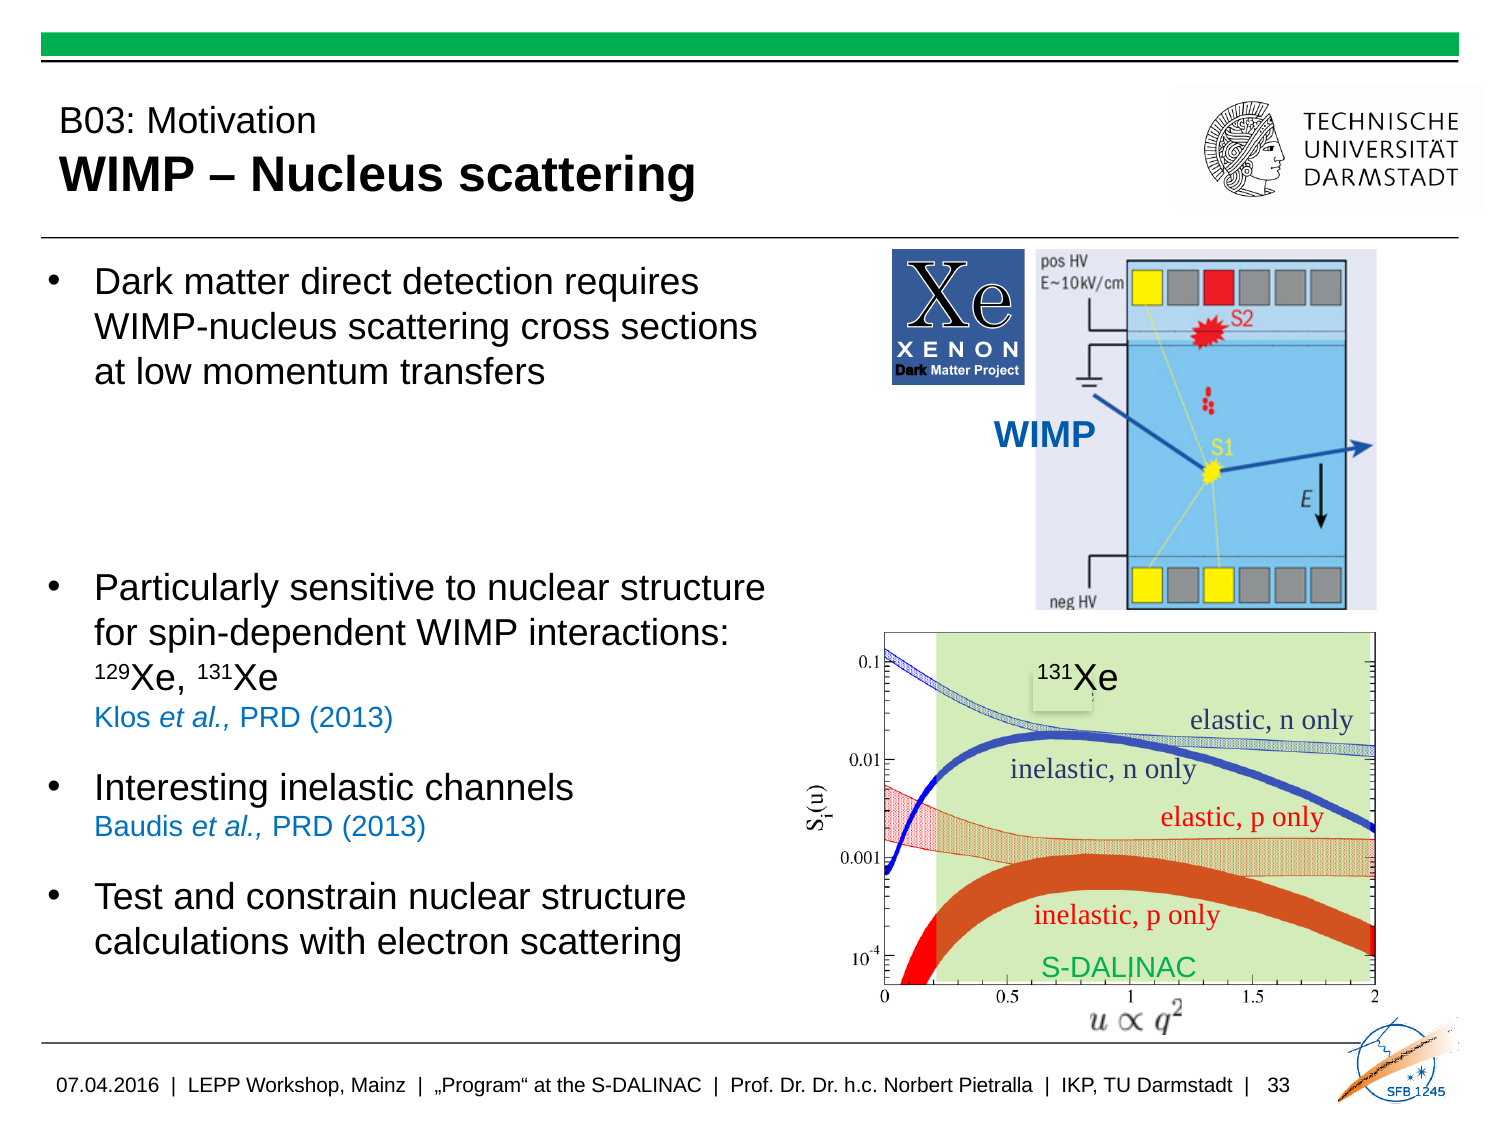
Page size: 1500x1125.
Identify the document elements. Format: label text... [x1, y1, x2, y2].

text_box WIMP [979, 402, 1030, 462]
list Dark matter direct detection requires WIMP-nucleus scattering cross sections at low momentum transfers Particularly sensitive to nuclear structure for spin-dependent WIMP interactions: 129Xe, 131Xe Klos et al., PRD (2013) Interesting inelastic channels Baudis et al., PRD (2013) Test and constrain nuclear structure calculations with electron scattering [46, 249, 833, 1049]
picture [892, 249, 1029, 385]
title B03: Motivation WIMP – Nucleus scattering [58, 79, 928, 218]
picture [1035, 249, 1377, 610]
picture [1175, 84, 1483, 214]
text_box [806, 632, 1400, 1036]
picture [1336, 1015, 1459, 1105]
